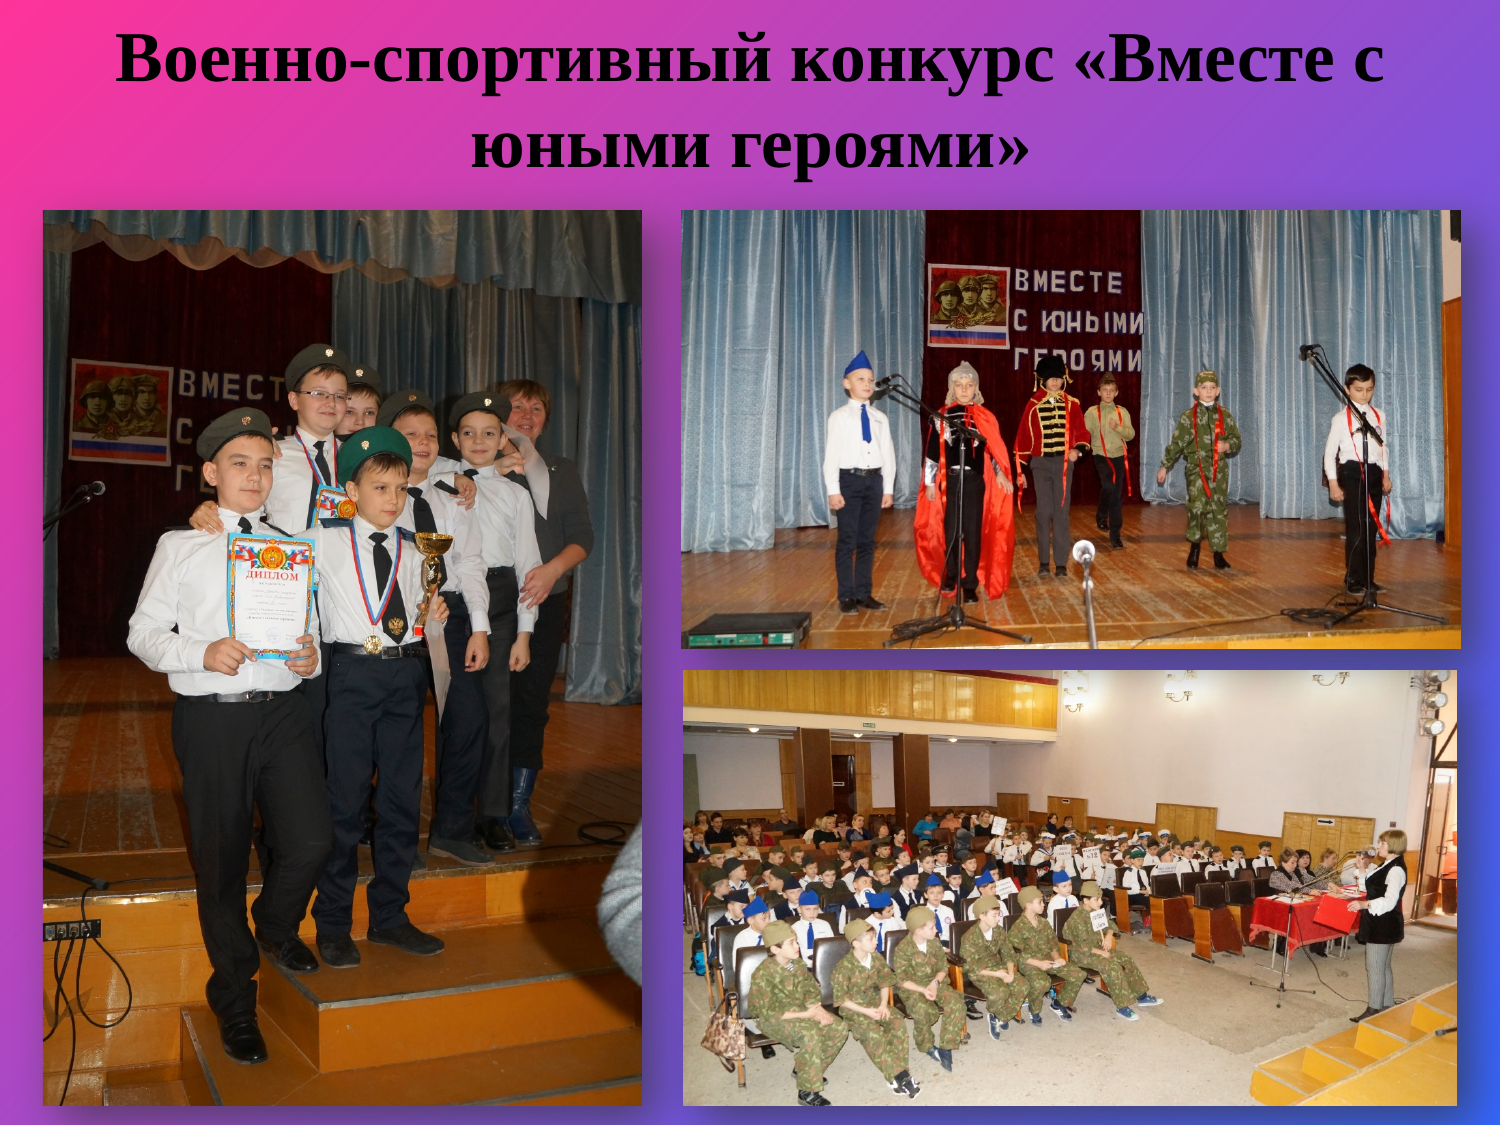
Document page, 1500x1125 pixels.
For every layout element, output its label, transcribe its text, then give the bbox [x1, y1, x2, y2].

picture [681, 210, 1462, 649]
picture [682, 670, 1458, 1106]
title Военно-спортивный конкурс «Вместе с юными героями» [76, 2, 1427, 190]
picture [42, 210, 643, 1106]
